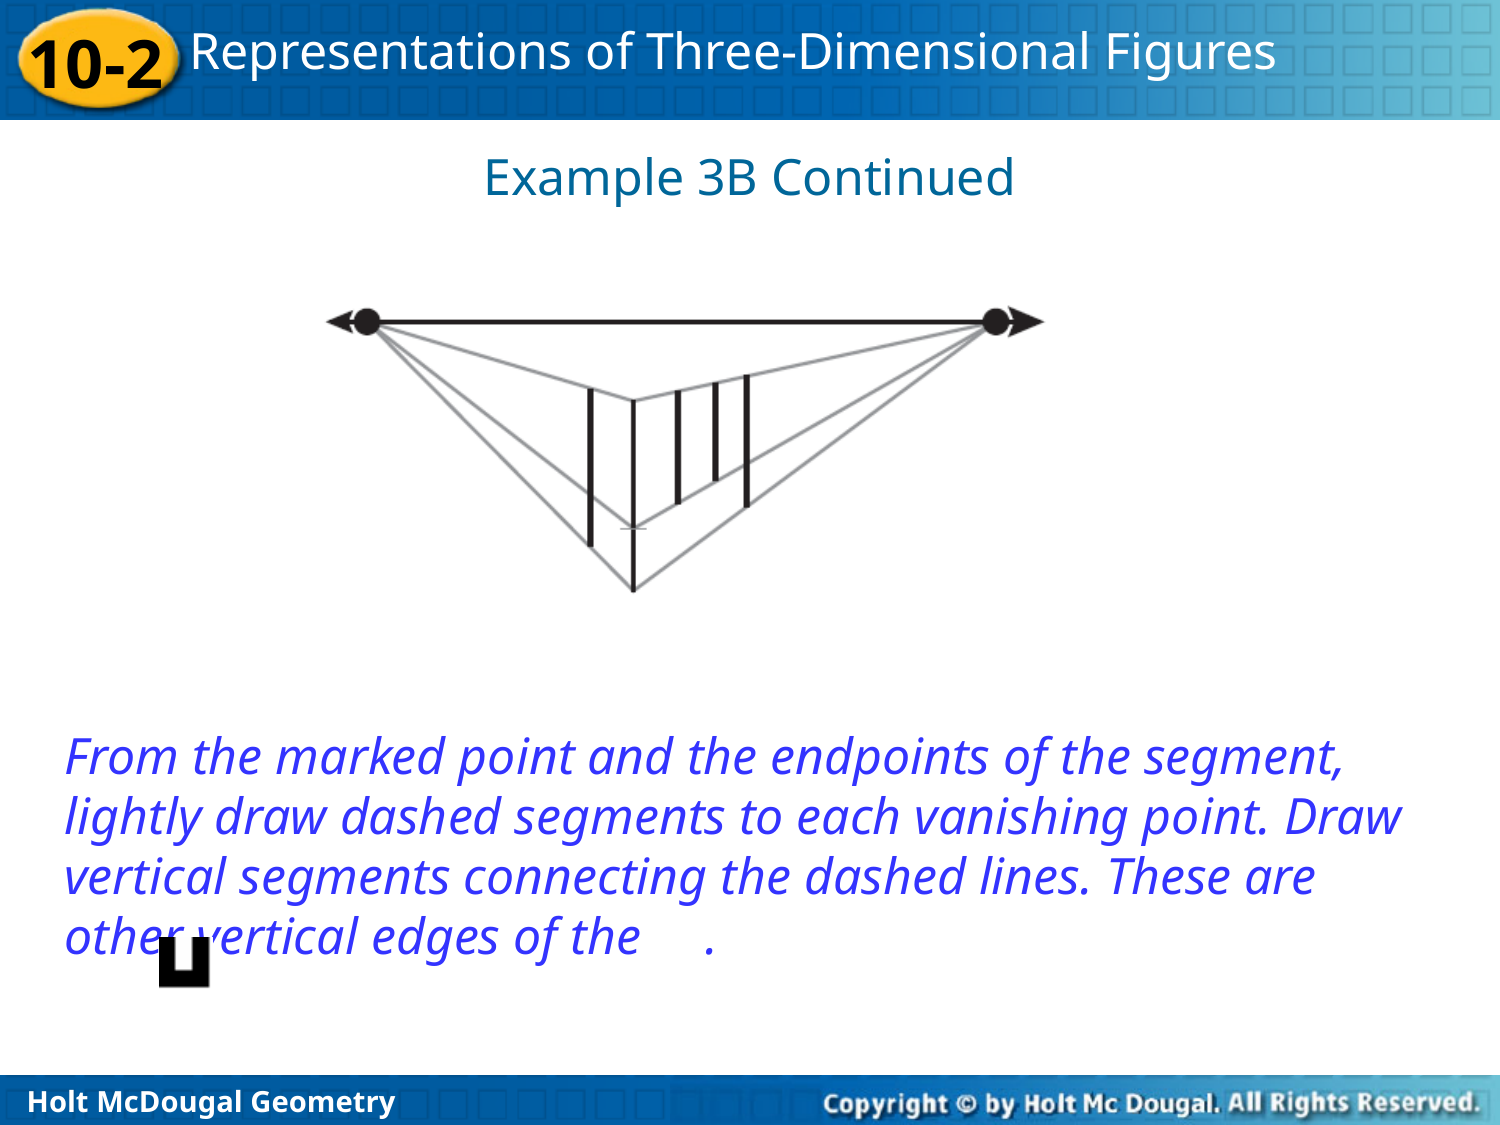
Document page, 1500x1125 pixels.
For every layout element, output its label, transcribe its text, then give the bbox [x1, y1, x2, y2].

text_box Example 3B Continued [0, 137, 1500, 213]
picture [158, 937, 213, 992]
picture [0, 0, 1500, 120]
picture [0, 1075, 1500, 1125]
picture [299, 262, 1058, 624]
text_box From the marked point and the endpoints of the segment, lightly draw dashed segments to each vanishing point. Draw vertical segments connecting the dashed lines. These are other vertical edges of the . [50, 717, 1425, 973]
